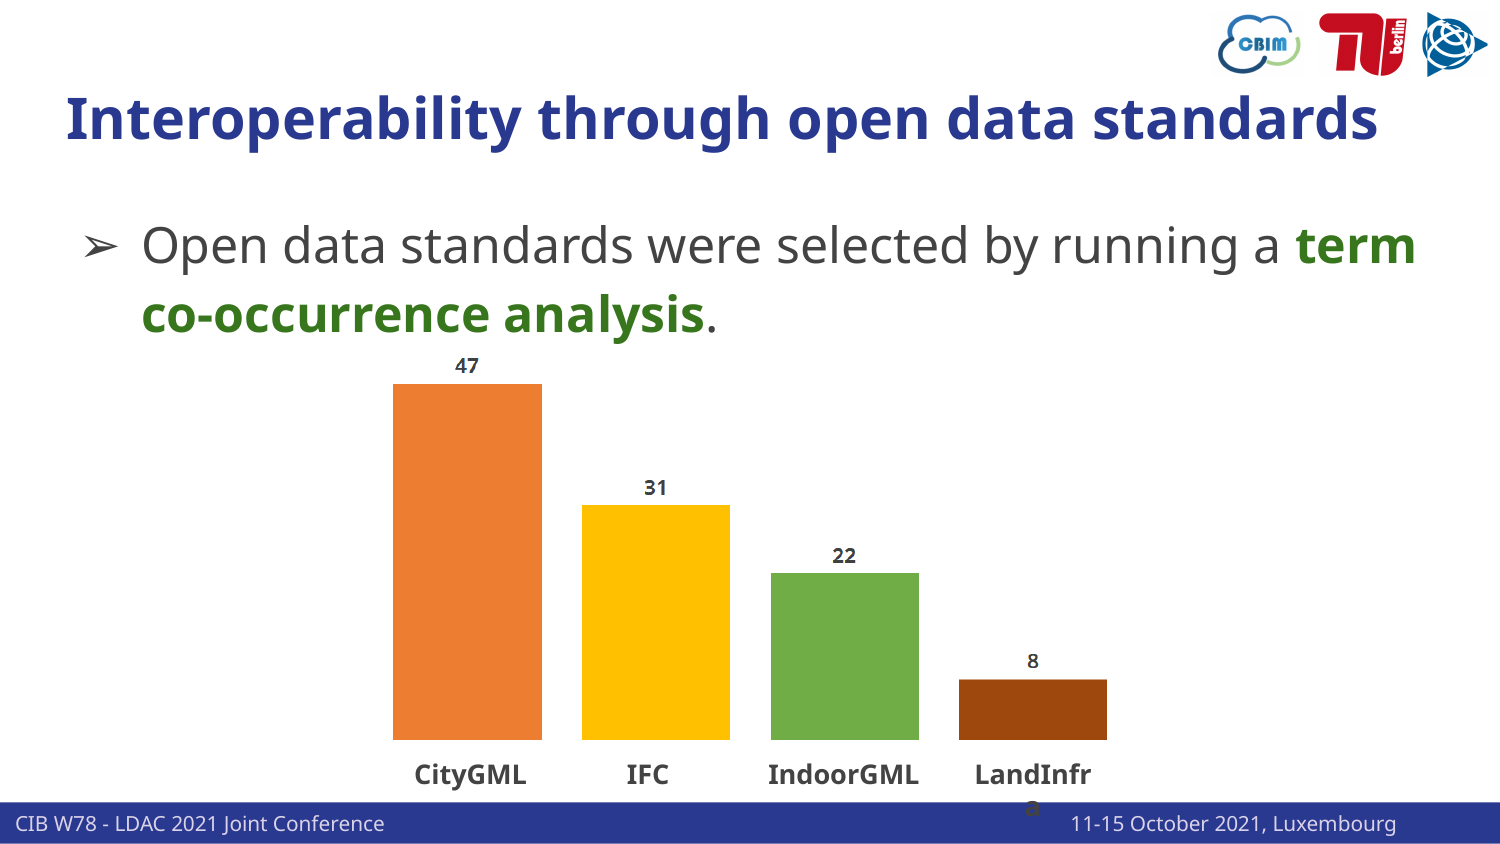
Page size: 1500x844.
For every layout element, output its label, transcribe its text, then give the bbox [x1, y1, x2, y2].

list Open data standards were selected by running a term co-occurrence analysis. [51, 189, 1449, 464]
picture [1422, 12, 1488, 77]
text_box IFC [596, 751, 701, 805]
picture [1317, 12, 1411, 67]
picture [1211, 12, 1305, 67]
text_box LandInfra [951, 751, 1114, 838]
title Interoperability through open data standards [51, 67, 1449, 167]
text_box CityGML [368, 751, 573, 805]
picture [217, 343, 1283, 743]
text_box IndoorGML [741, 751, 946, 805]
